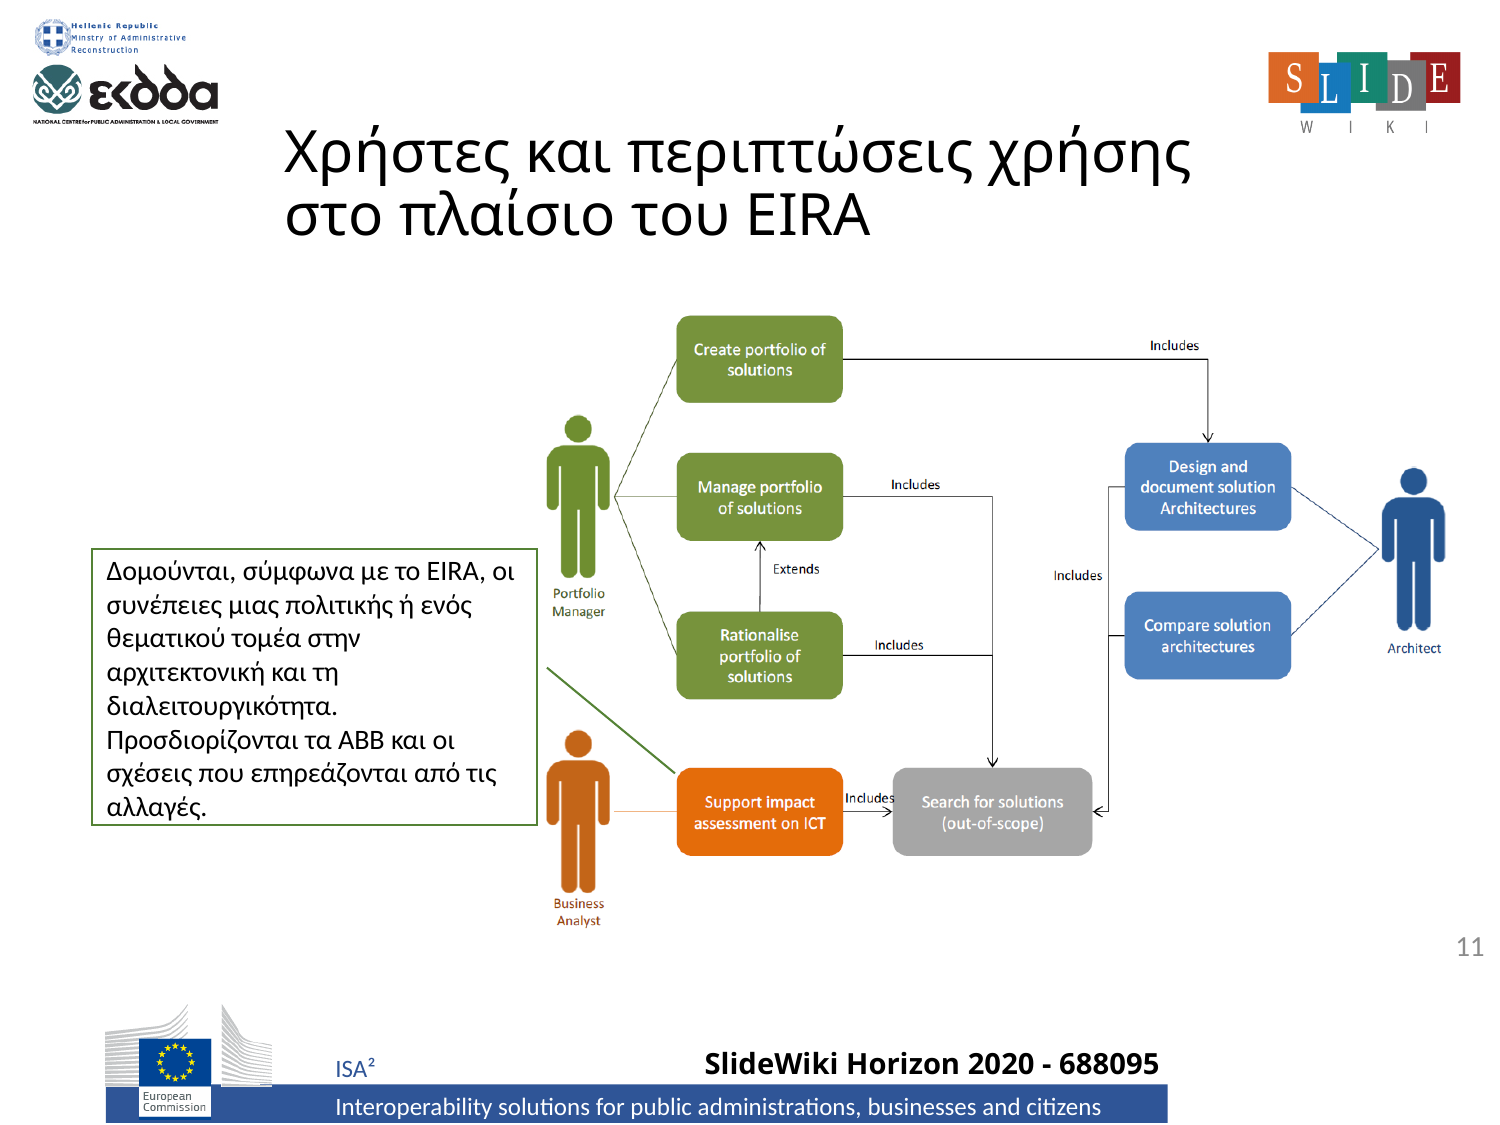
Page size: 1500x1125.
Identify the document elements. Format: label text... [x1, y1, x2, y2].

picture [1252, 34, 1474, 154]
picture [24, 16, 243, 132]
slide_number 11 [1162, 922, 1500, 968]
text_box Δομούνται, σύμφωνα με το EIRA, οι συνέπειες μιας πολιτικής ή ενός θεματικού τομέα στην αρχιτεκτονική και τη διαλειτουργικότητα. Προσδιορίζονται τα ΑΒΒ και οι σχέσεις που επηρεάζονται από τις αλλαγές. [91, 548, 528, 826]
title Χρήστες και περιπτώσεις χρήσης στο πλαίσιο του EIRA [269, 103, 1260, 267]
picture [528, 308, 1457, 929]
picture [105, 1004, 272, 1120]
